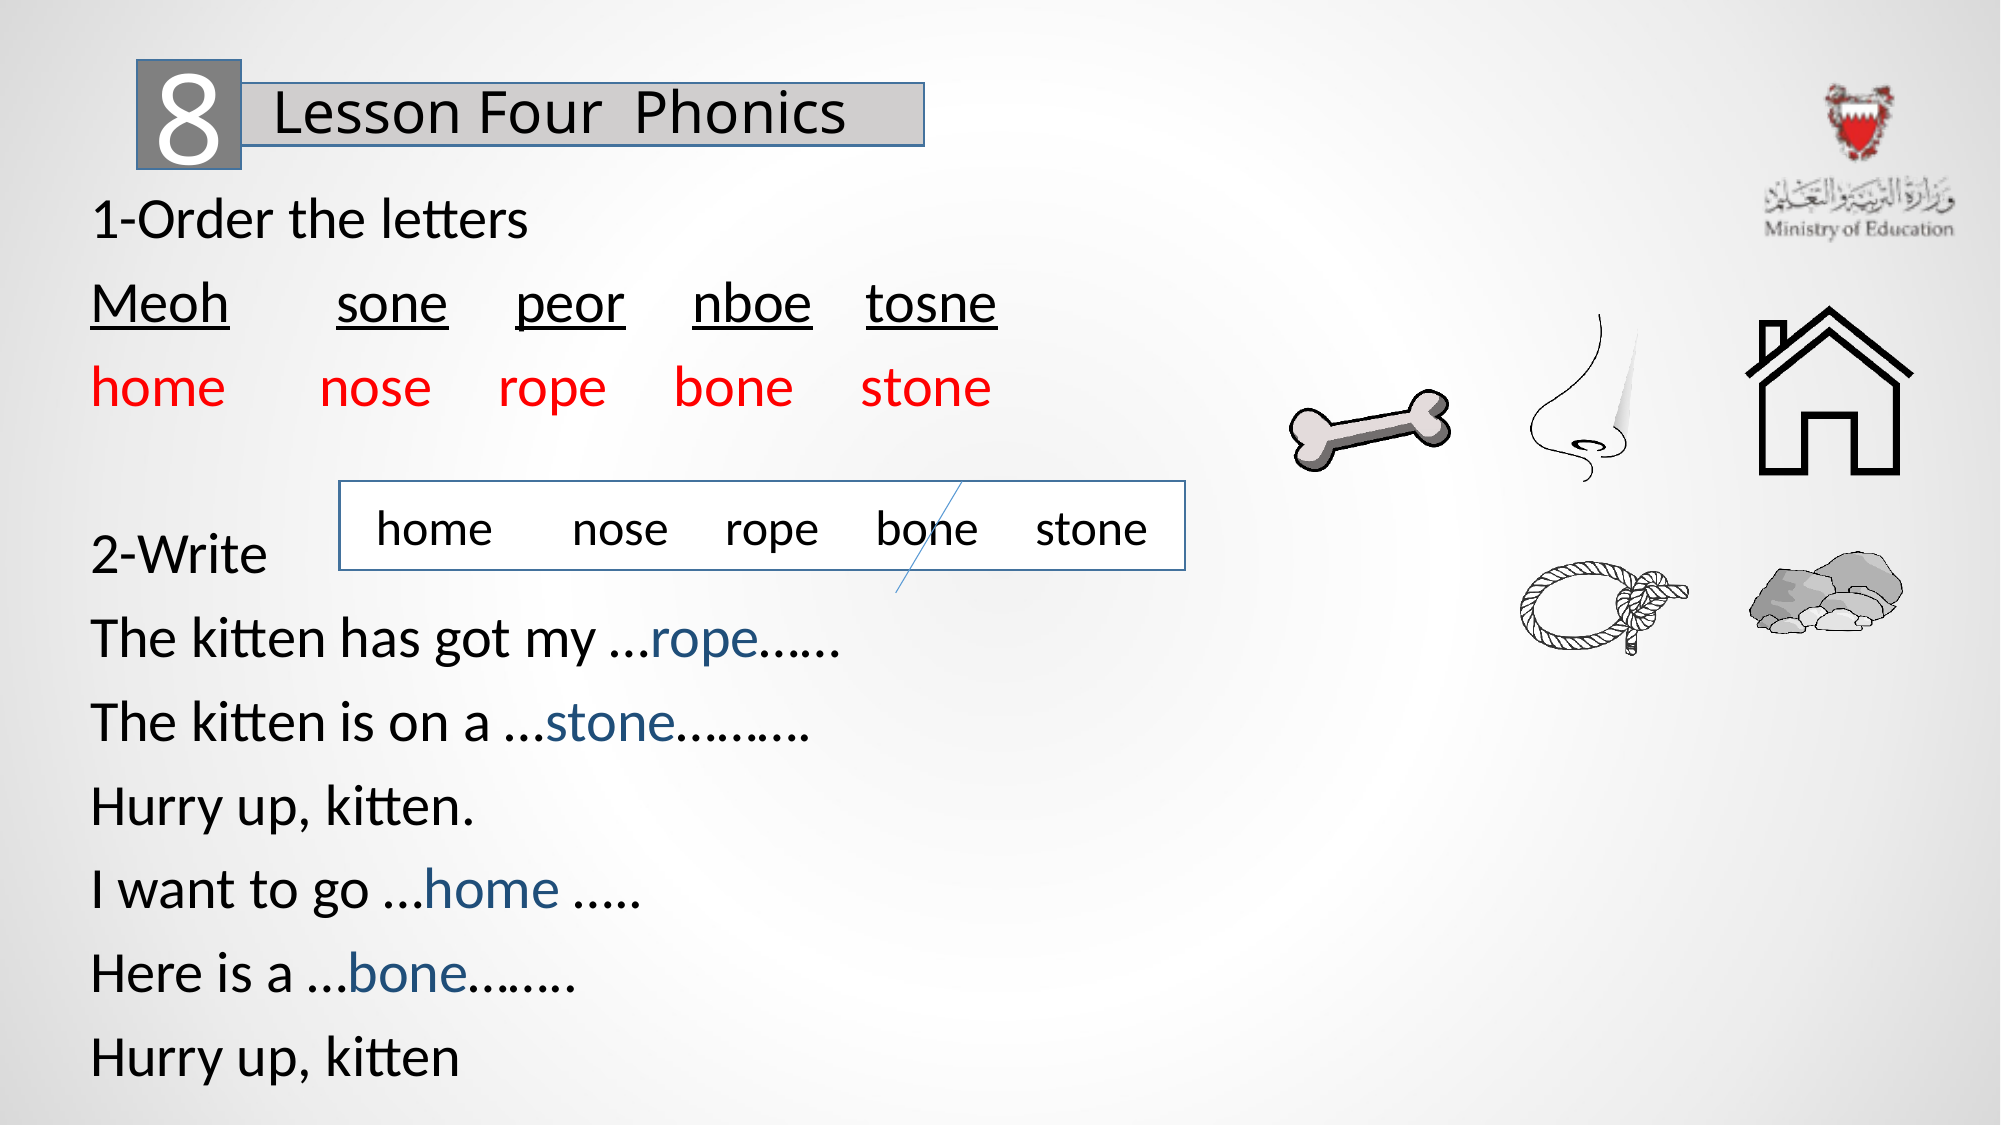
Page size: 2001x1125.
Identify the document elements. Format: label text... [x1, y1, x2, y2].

picture [0, 0, 2001, 1125]
text_box Lesson Four Phonics [240, 82, 925, 147]
text_box home nose rope bone stone [338, 480, 1186, 571]
list 1-Order the letters Meoh sone peor nboe tosne home nose rope bone stone 2-Write The kitten has got my …rope…… The kitten is on a …stone………. Hurry up, kitten. I want to go …home ….. Here is a …bone…….. Hurry up, kitten [75, 180, 1863, 1088]
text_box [895, 481, 963, 593]
text_box 8 [136, 59, 242, 170]
